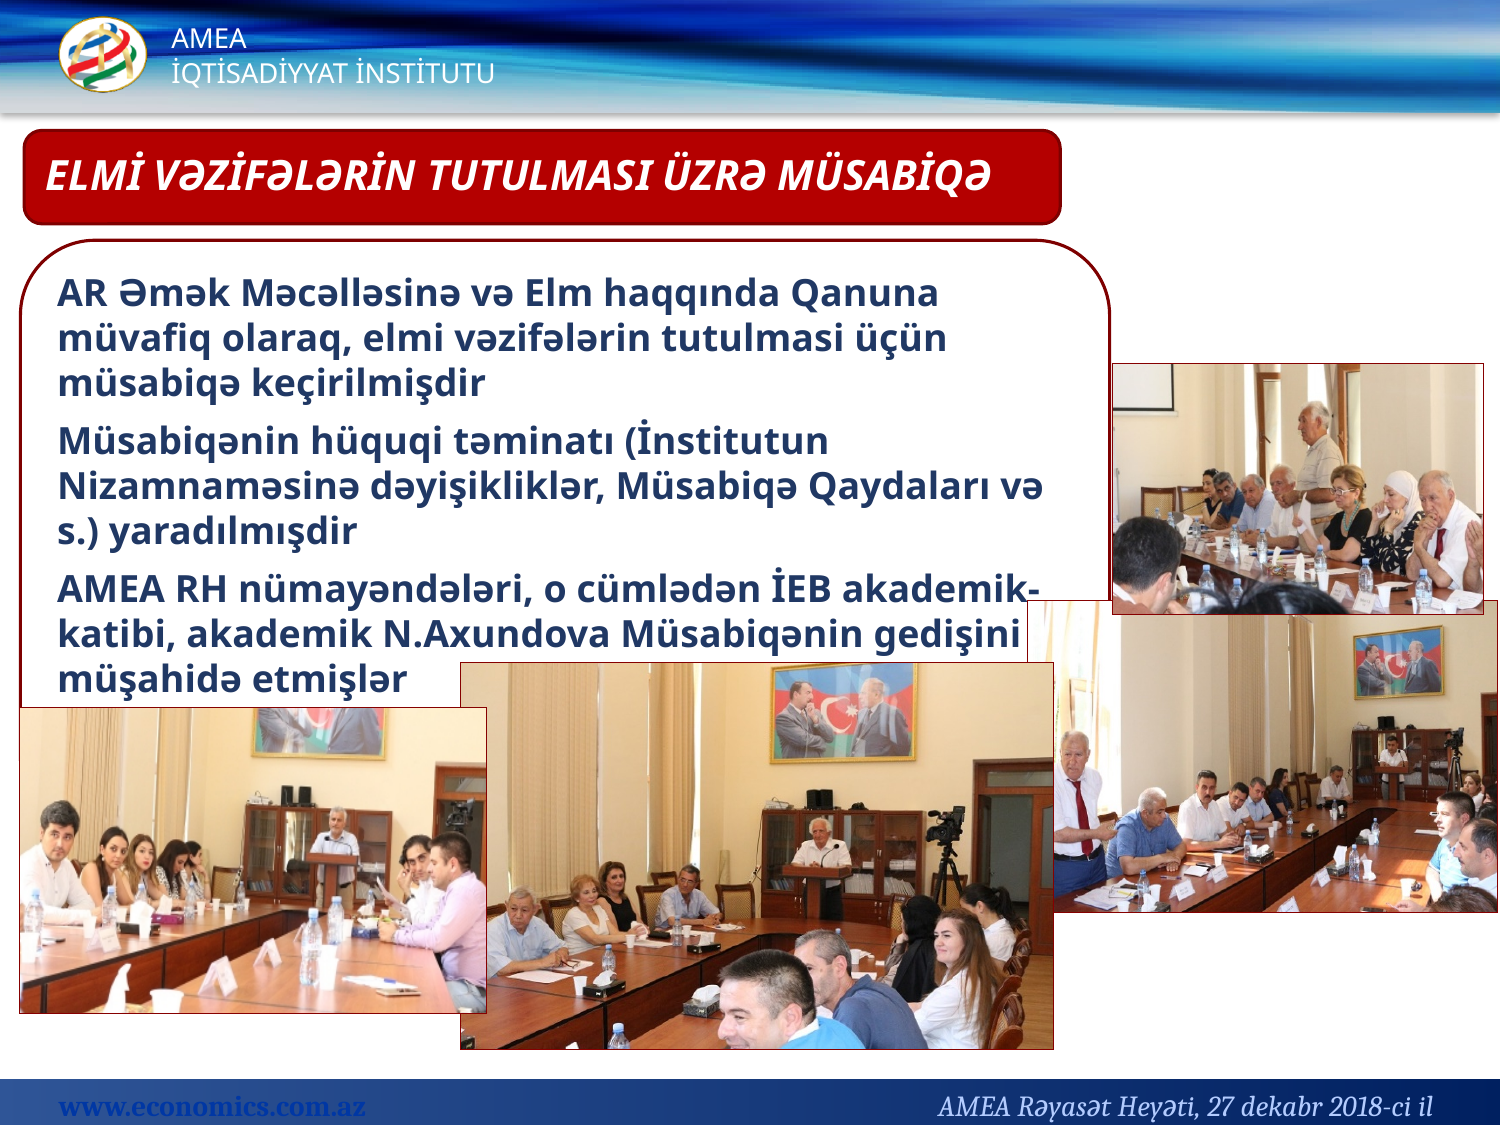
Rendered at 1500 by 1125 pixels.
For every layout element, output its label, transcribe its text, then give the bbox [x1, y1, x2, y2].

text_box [0, 0, 1500, 113]
text_box AR Əmək Məcəlləsinə və Elm haqqında Qanuna müvafiq olaraq, elmi vəzifələrin tutulmasi üçün müsabiqə keçirilmişdir Müsabiqənin hüquqi təminatı (İnstitutun Nizamnaməsinə dəyişikliklər, Müsabiqə Qaydaları və s.) yaradılmışdir AMEA RH nümayəndələri, o cümlədən İEB akademik-katibi, akademik N.Axundova Müsabiqənin gedişini müşahidə etmişlər Hazırda AMEA-nın bir neçə tədqiqat müəssisəsi bu təcrübədən istifadə etməyə hazırlaşır [19, 239, 1111, 707]
picture [19, 363, 1498, 1050]
text_box www.economics.com.az AMEA Rəyasət Heyəti, 27 dekabr 2018-ci il [0, 1078, 1500, 1125]
text_box ELMİ VƏZİFƏLƏRİN TUTULMASI ÜZRƏ MÜSABİQƏ [23, 129, 1062, 225]
